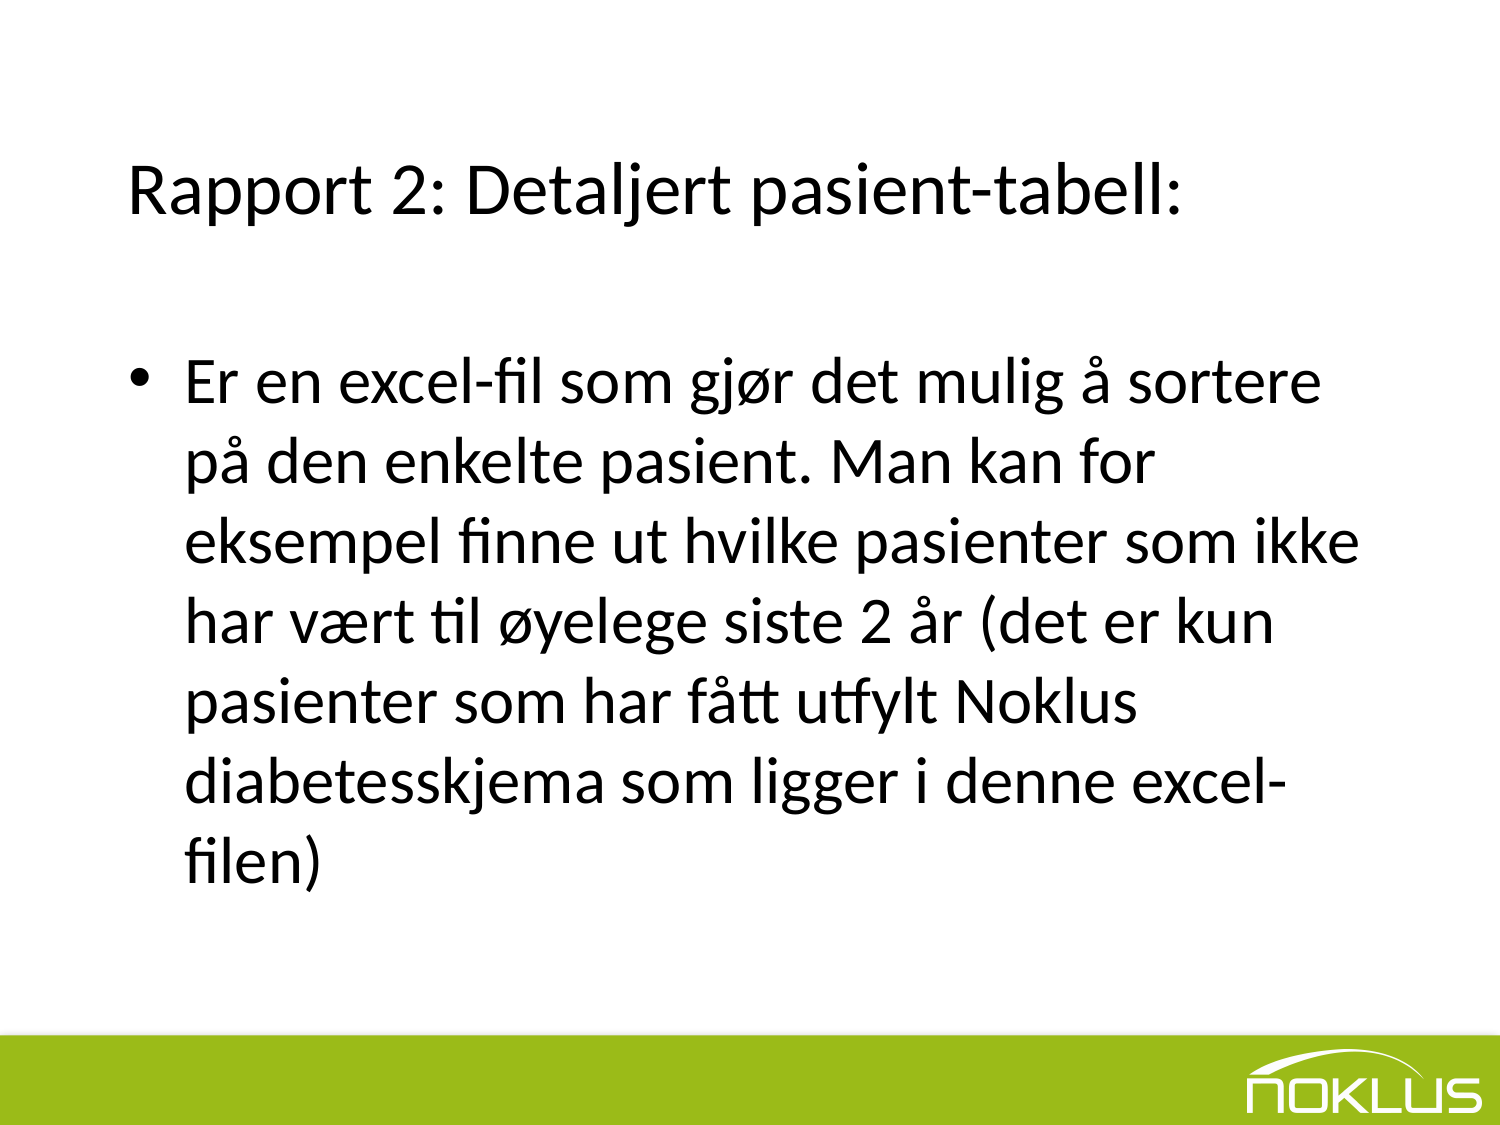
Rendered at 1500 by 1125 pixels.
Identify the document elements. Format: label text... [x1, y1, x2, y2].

picture [1247, 1049, 1482, 1113]
list Er en excel-fil som gjør det mulig å sortere på den enkelte pasient. Man kan for eksempel finne ut hvilke pasienter som ikke har vært til øyelege siste 2 år (det er kun pasienter som har fått utfylt Noklus diabetesskjema som ligger i denne excel-filen) [113, 329, 1388, 930]
title Rapport 2: Detaljert pasient-tabell: [112, 71, 1388, 297]
